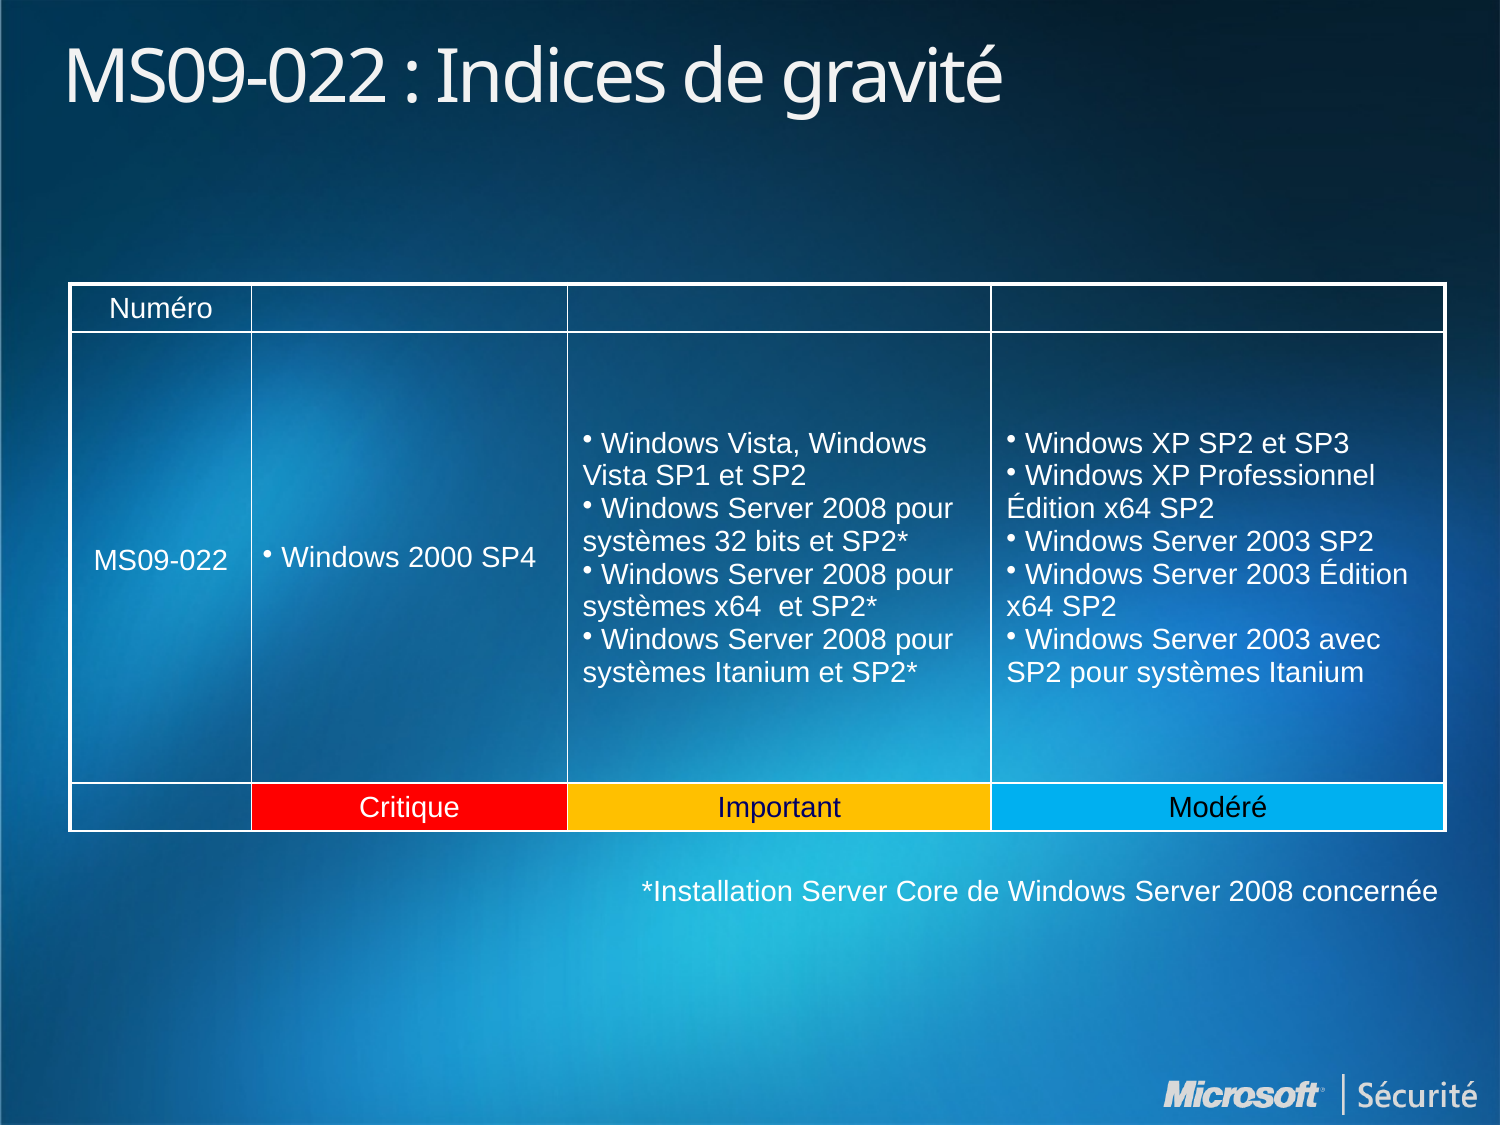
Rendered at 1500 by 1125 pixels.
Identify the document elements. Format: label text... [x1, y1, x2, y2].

table_header Numéro [72, 286, 251, 331]
table_cell Critique [252, 784, 567, 830]
title MS09-022 : Indices de gravité [62, 37, 1438, 129]
table_header [252, 286, 567, 331]
table_cell [72, 784, 251, 830]
picture [0, 0, 1500, 1125]
table_cell MS09-022 [72, 333, 251, 782]
text_box *Installation Server Core de Windows Server 2008 concernée [626, 864, 1455, 915]
table_header [992, 286, 1443, 331]
table_header [568, 286, 990, 331]
table_cell Windows Vista, Windows Vista SP1 et SP2 Windows Server 2008 pour systèmes 32 bits et SP2* Windows Server 2008 pour systèmes x64 et SP2* Windows Server 2008 pour systèmes Itanium et SP2* [568, 333, 990, 782]
table_cell Windows 2000 SP4 [252, 333, 567, 782]
table_cell Windows XP SP2 et SP3 Windows XP Professionnel Édition x64 SP2 Windows Server 2003 SP2 Windows Server 2003 Édition x64 SP2 Windows Server 2003 avec SP2 pour systèmes Itanium [992, 333, 1443, 782]
table_cell Modéré [992, 784, 1443, 830]
table_cell Important [568, 784, 990, 830]
